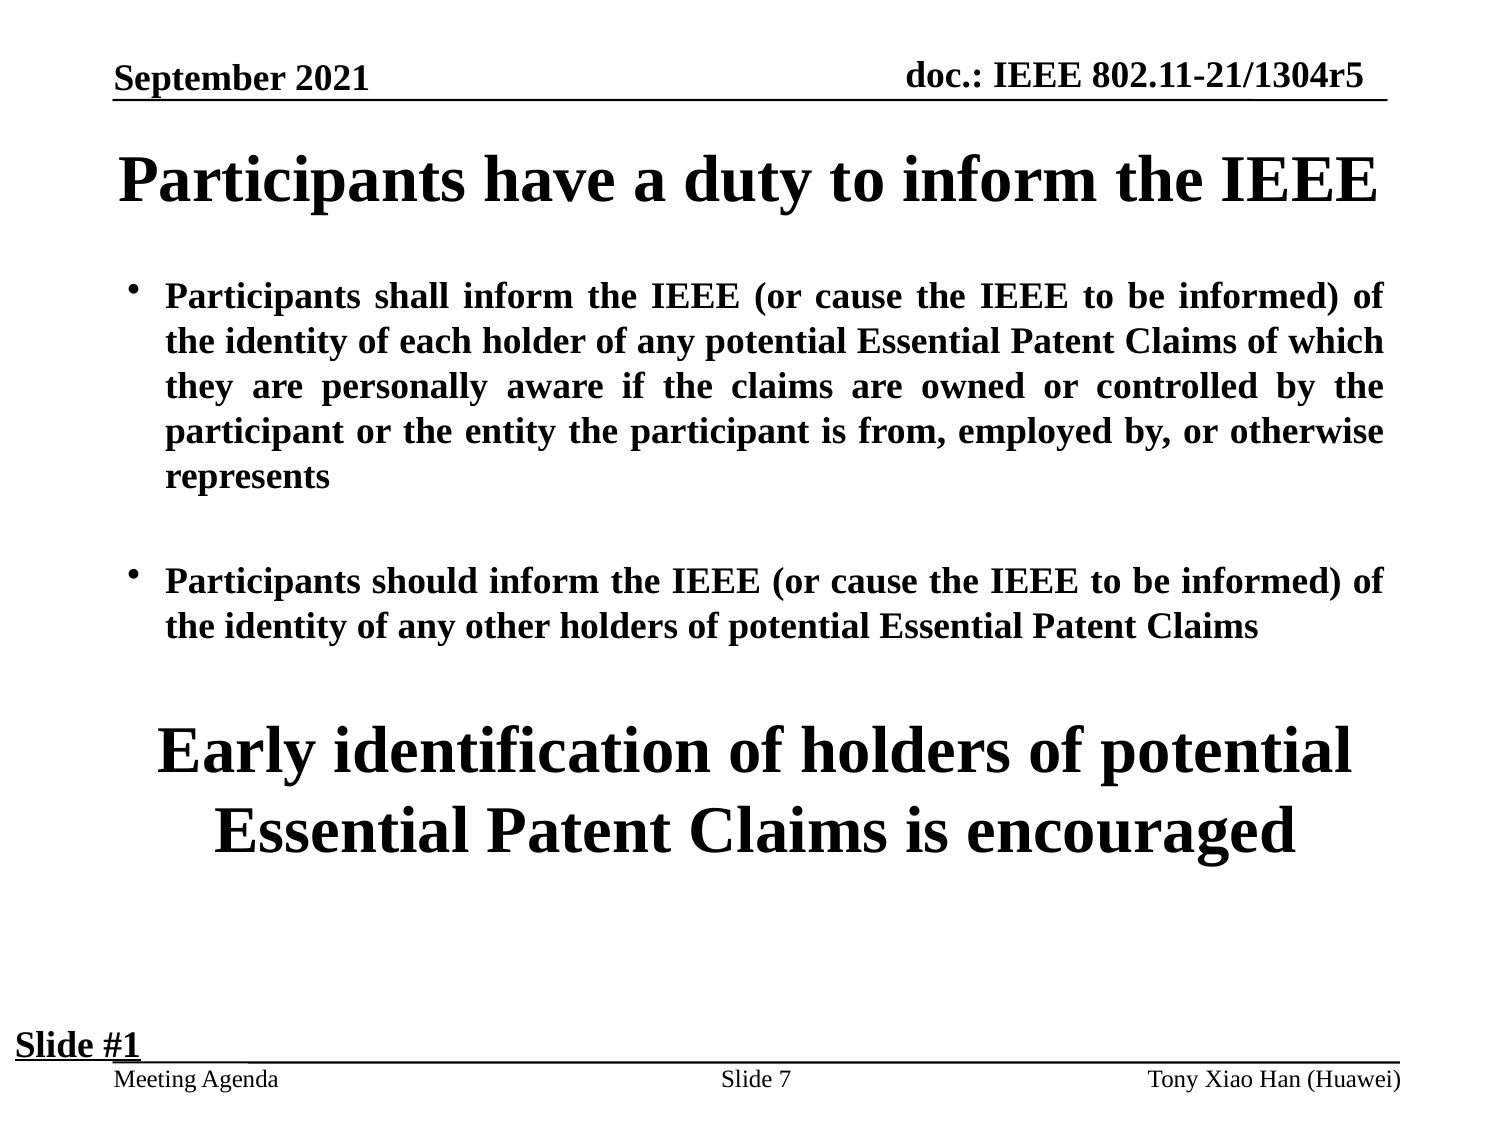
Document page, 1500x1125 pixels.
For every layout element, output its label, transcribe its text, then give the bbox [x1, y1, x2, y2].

text_box Participants shall inform the IEEE (or cause the IEEE to be informed) of the identity of each holder of any potential Essential Patent Claims of which they are personally aware if the claims are owned or controlled by the participant or the entity the participant is from, employed by, or otherwise represents Participants should inform the IEEE (or cause the IEEE to be informed) of the identity of any other holders of potential Essential Patent Claims Early identification of holders of potential Essential Patent Claims is encouraged [112, 263, 1400, 1100]
text_box [87, 37, 1438, 163]
text_box Slide #1 [0, 1012, 157, 1073]
text_box Participants have a duty to inform the IEEE [99, 87, 1400, 263]
footer Tony Xiao Han (Huawei) [999, 1061, 1402, 1093]
